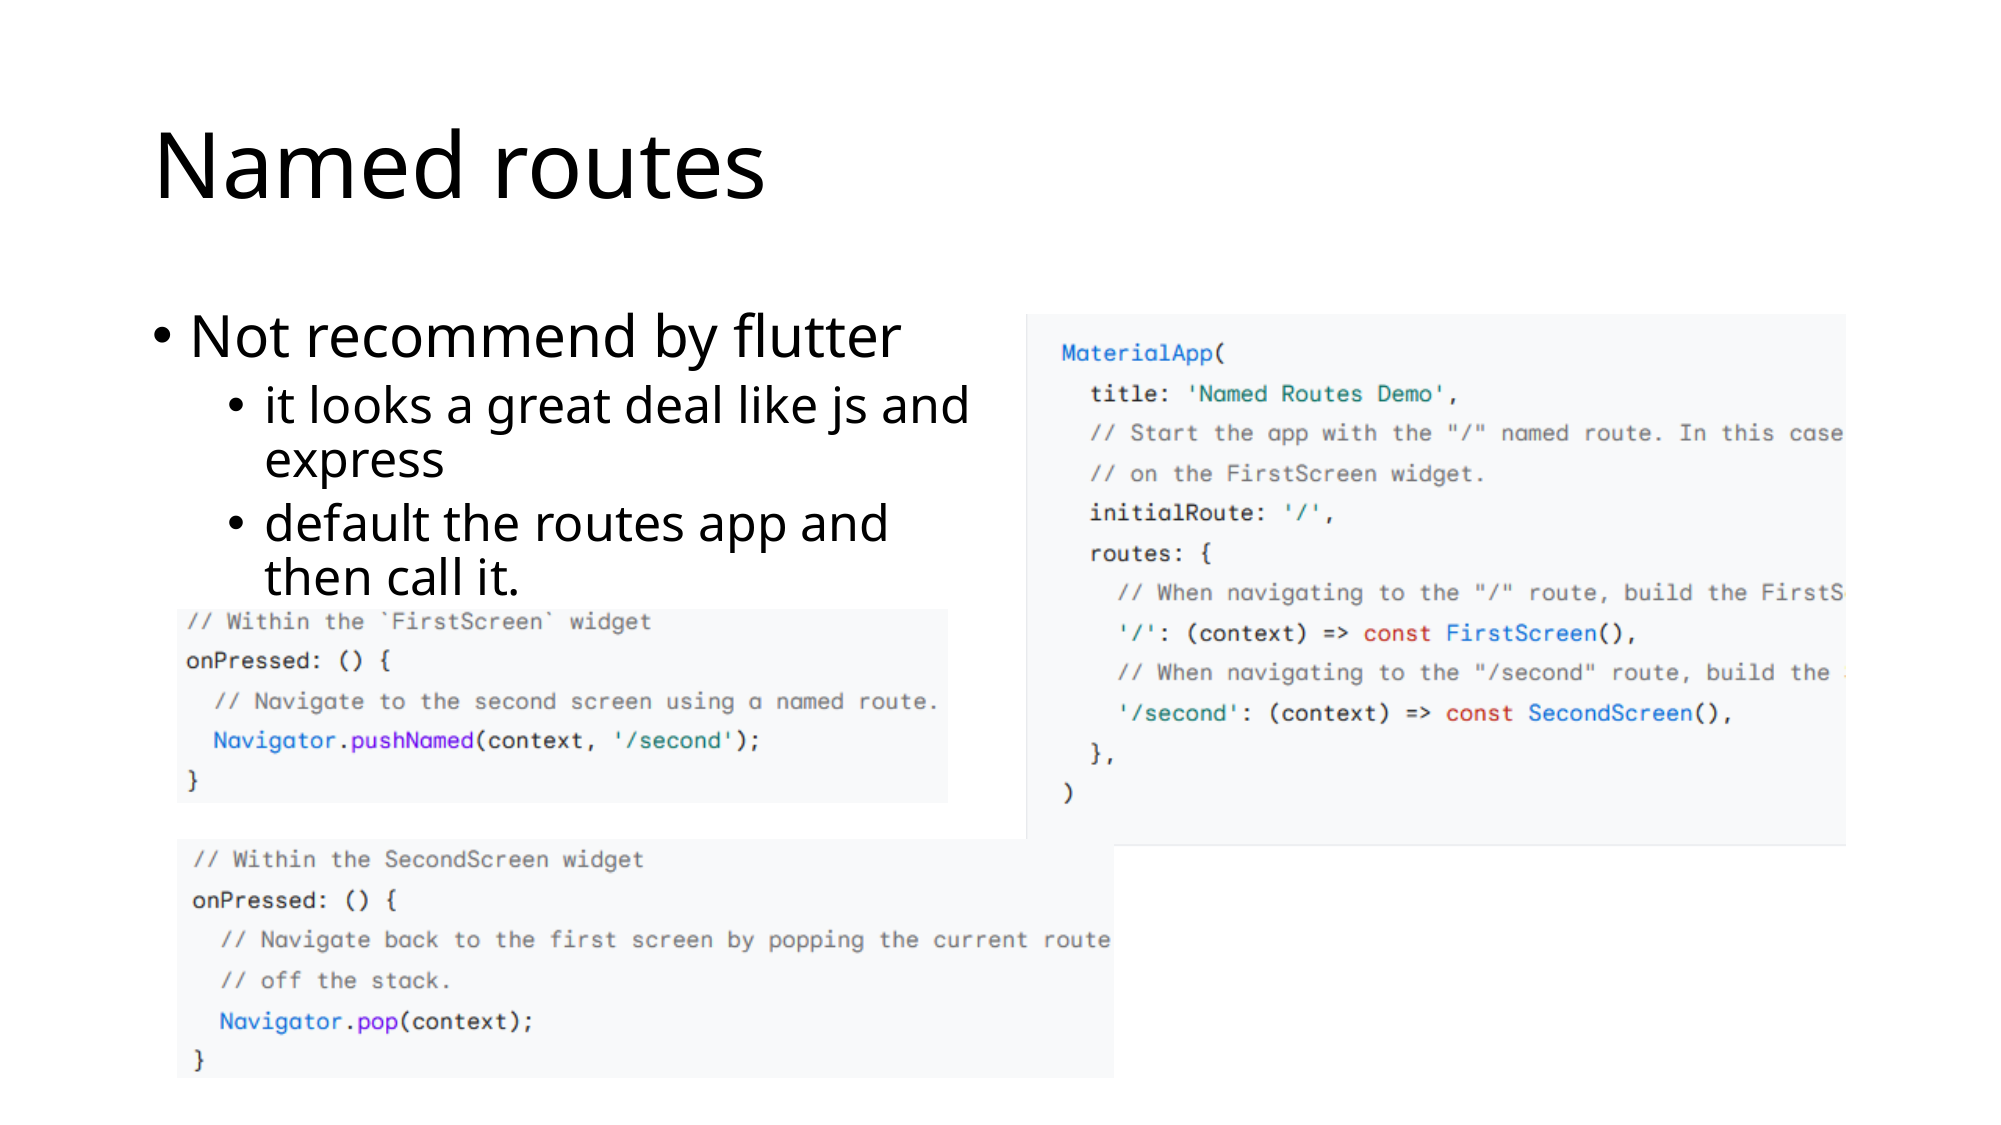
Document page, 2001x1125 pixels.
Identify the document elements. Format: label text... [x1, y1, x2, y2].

picture [176, 839, 1114, 1078]
list Not recommend by flutter it looks a great deal like js and express default the routes app and then call it. [137, 299, 988, 1014]
picture [176, 608, 949, 804]
title Named routes [137, 59, 1863, 278]
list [1025, 313, 1846, 854]
